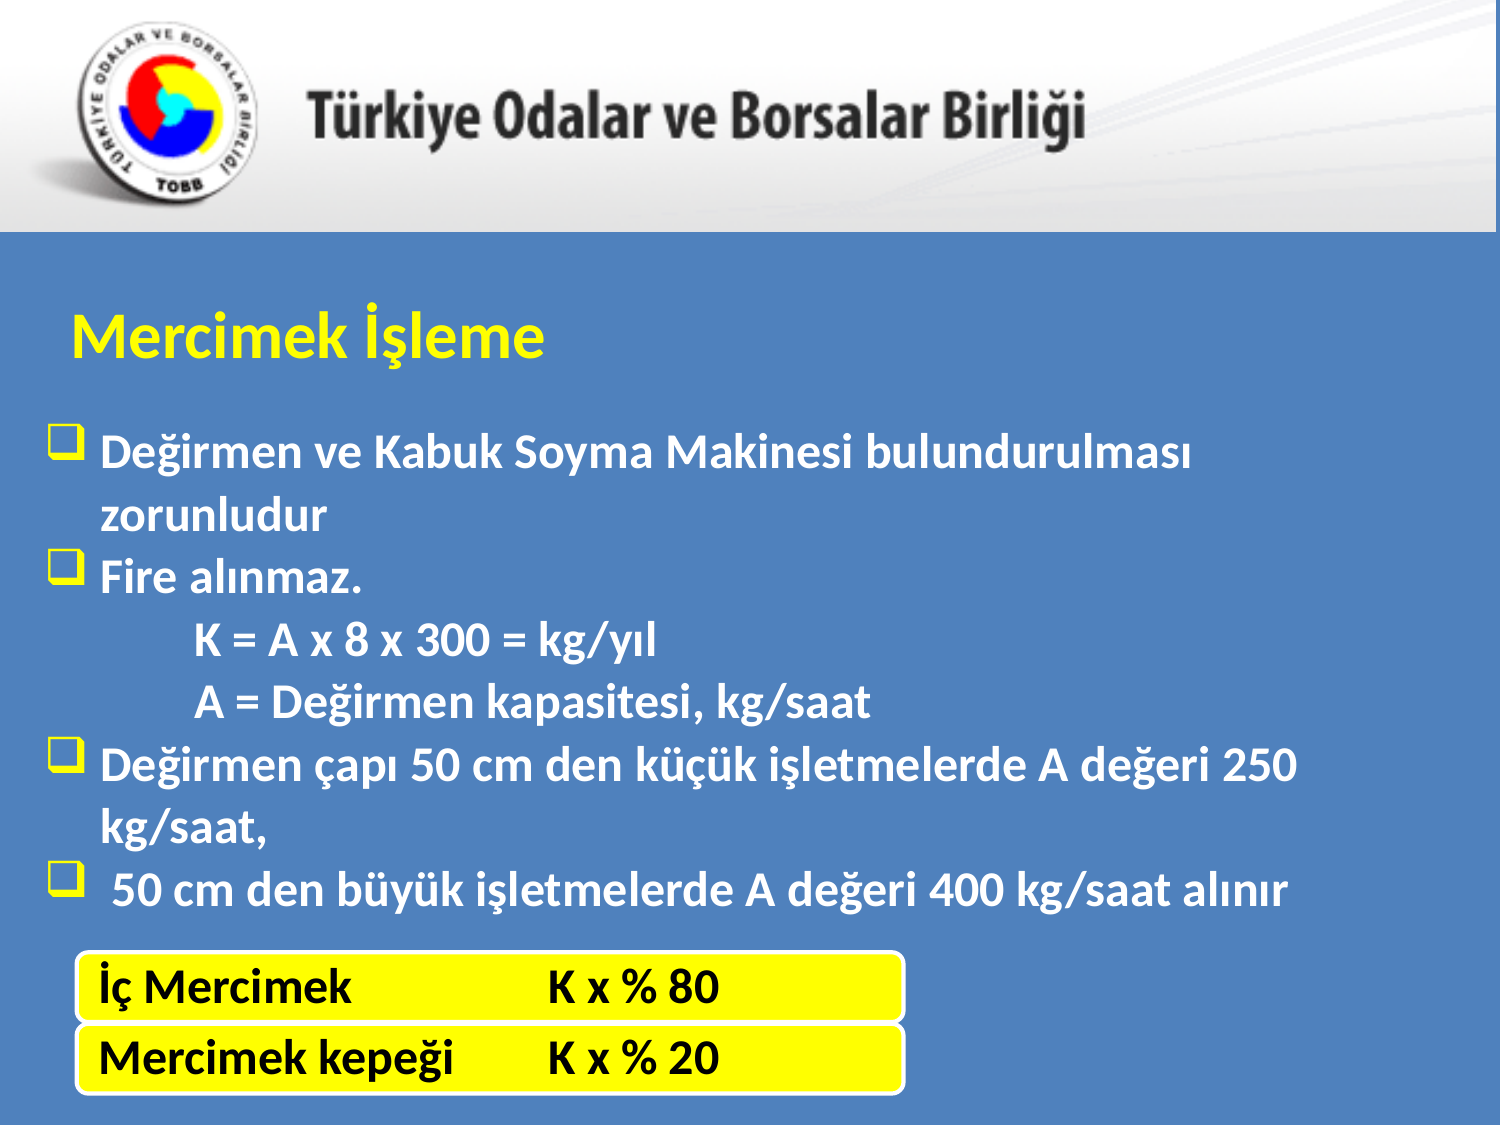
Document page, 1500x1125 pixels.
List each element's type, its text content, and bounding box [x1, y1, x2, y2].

text_box Mercimek İşleme [55, 314, 562, 380]
text_box Değirmen ve Kabuk Soyma Makinesi bulundurulması zorunludur Fire alınmaz. K = A x 8 x 300 = kg/yıl A = Değirmen kapasitesi, kg/saat Değirmen çapı 50 cm den küçük işletmelerde A değeri 250 kg/saat, 50 cm den büyük işletmelerde A değeri 400 kg/saat alınır [29, 408, 1388, 986]
picture [0, 0, 1496, 232]
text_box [76, 951, 904, 1094]
